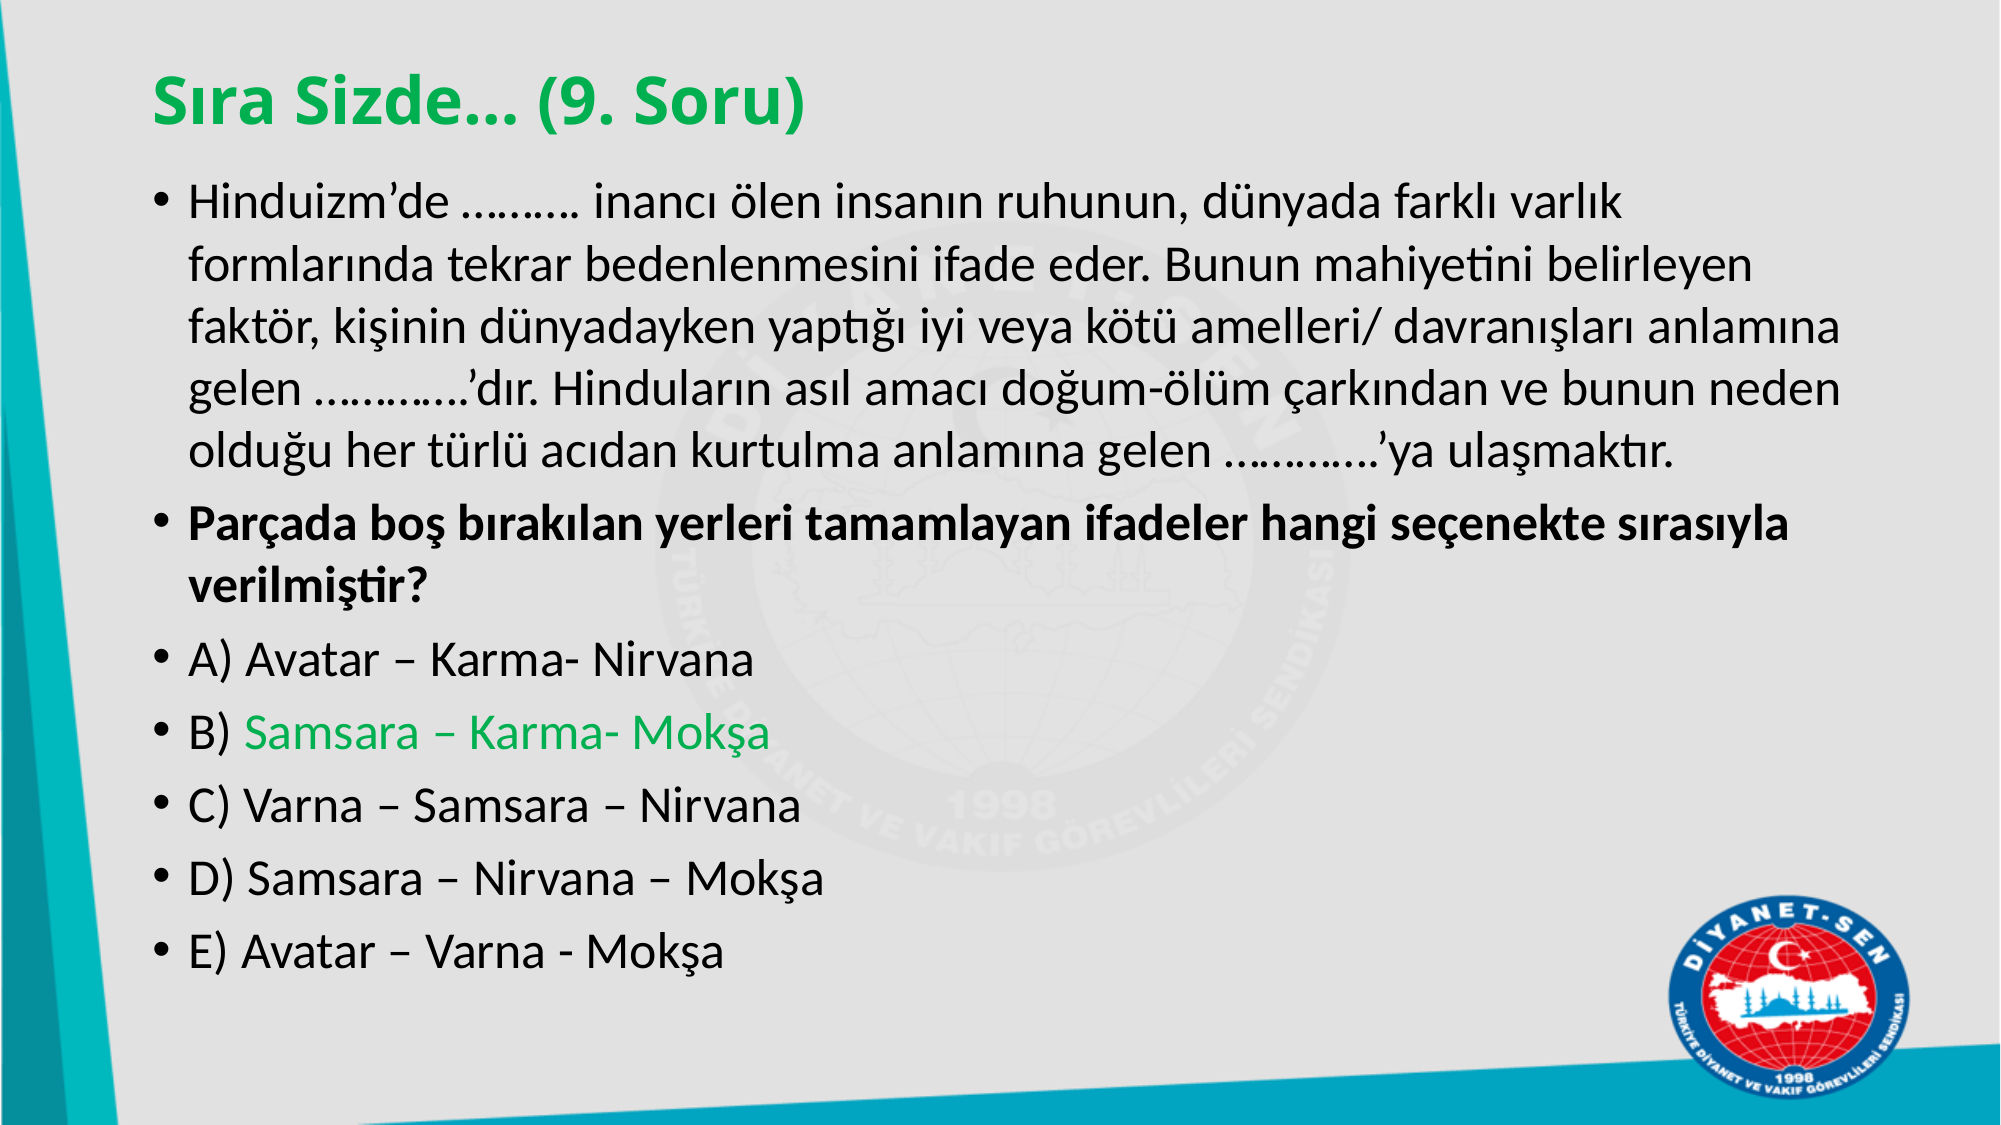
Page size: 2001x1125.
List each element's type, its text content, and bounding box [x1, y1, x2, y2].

picture [0, 0, 2001, 1125]
list Hinduizm’de ………. inancı ölen insanın ruhunun, dünyada farklı varlık formlarında tekrar bedenlenmesini ifade eder. Bunun mahiyetini belirleyen faktör, kişinin dünyadayken yaptığı iyi veya kötü amelleri/ davranışları anlamına gelen ………….’dır. Hinduların asıl amacı doğum-ölüm çarkından ve bunun neden olduğu her türlü acıdan kurtulma anlamına gelen ………….’ya ulaşmaktır. Parçada boş bırakılan yerleri tamamlayan ifadeler hangi seçenekte sırasıyla verilmiştir? A) Avatar – Karma- Nirvana B) Samsara – Karma- Mokşa C) Varna – Samsara – Nirvana D) Samsara – Nirvana – Mokşa E) Avatar – Varna - Mokşa [137, 159, 1863, 1014]
title Sıra Sizde… (9. Soru) [137, 59, 1863, 147]
